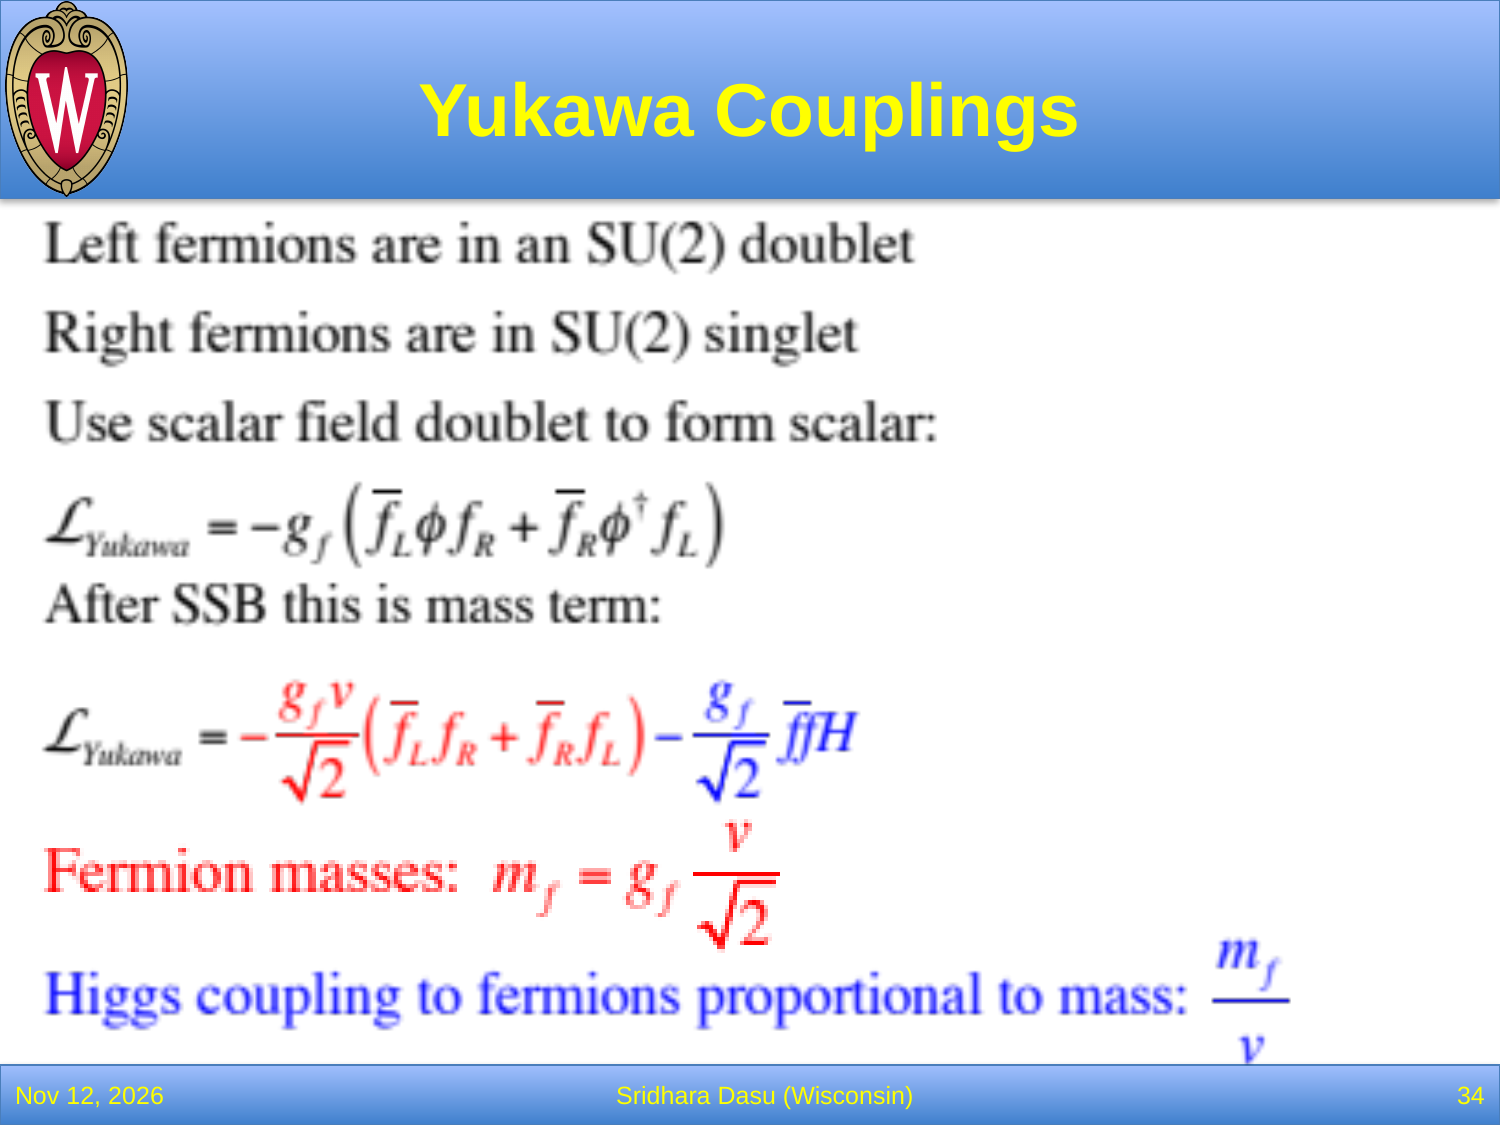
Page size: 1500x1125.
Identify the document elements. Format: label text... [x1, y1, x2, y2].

picture [5, 1, 128, 197]
title Yukawa Couplings [74, 12, 1426, 201]
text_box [37, 912, 1295, 1070]
slide_number 18-Dec-13 [0, 1065, 205, 1125]
footer Sridhara Dasu (Wisconsin) [205, 1065, 1325, 1125]
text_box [37, 787, 788, 911]
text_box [37, 574, 869, 806]
slide_number 34 [1325, 1065, 1500, 1125]
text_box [37, 212, 938, 577]
